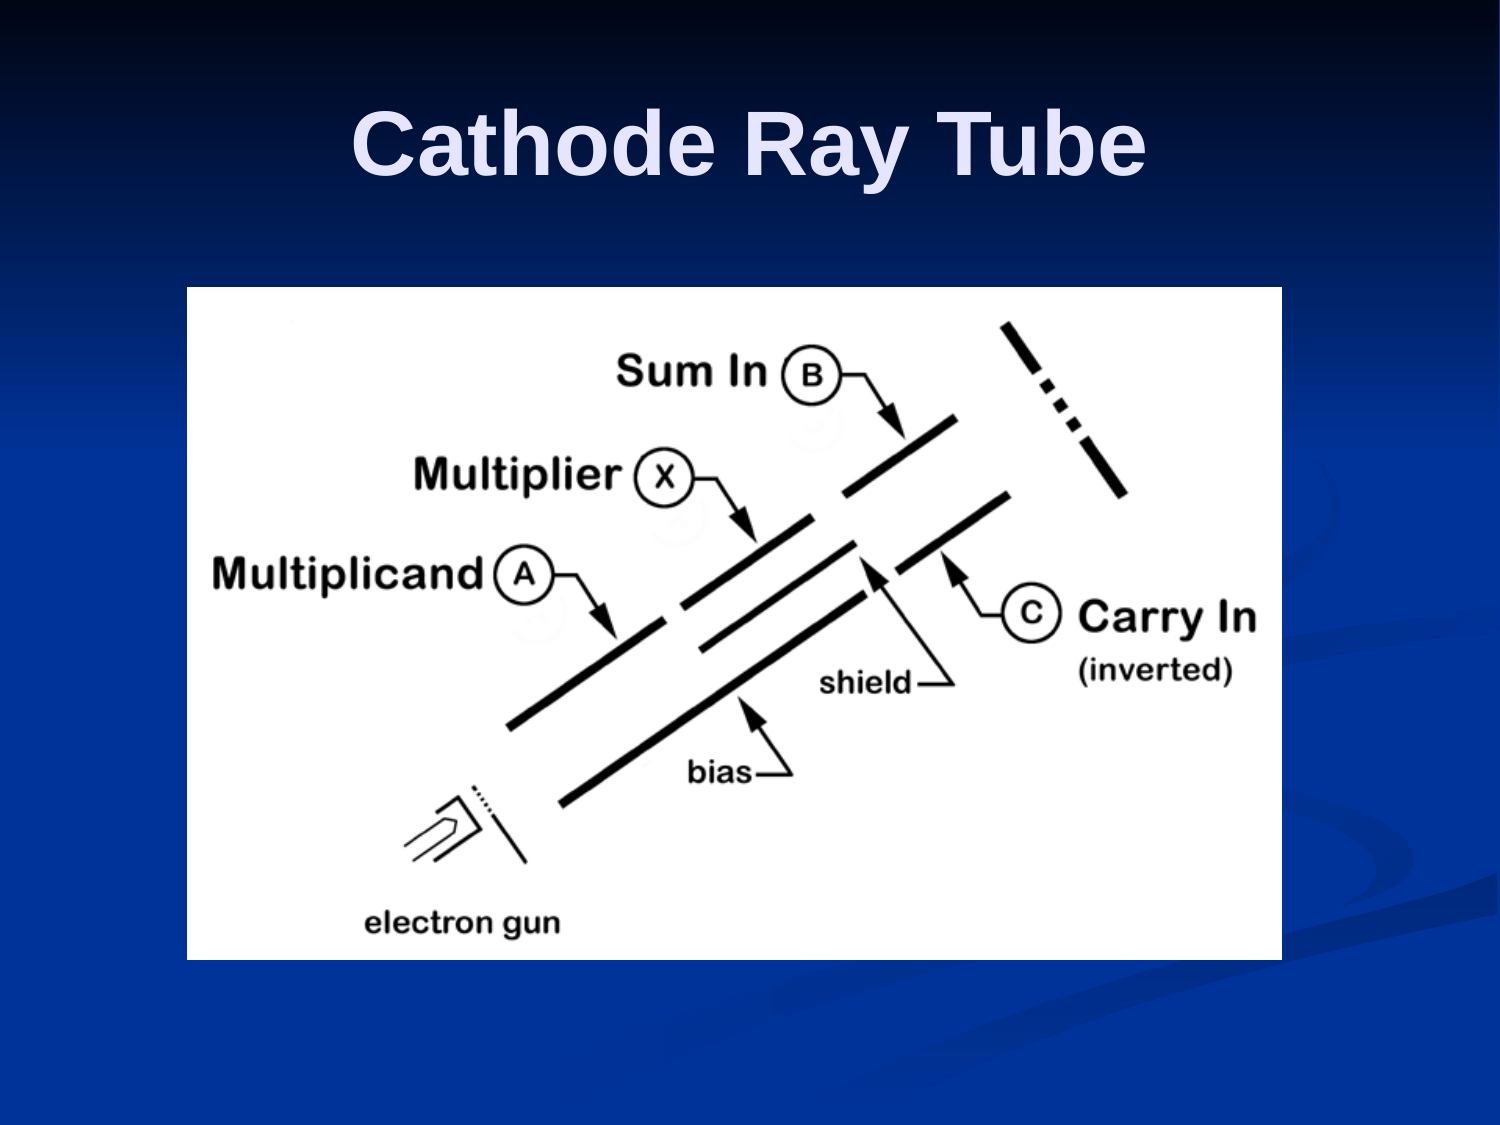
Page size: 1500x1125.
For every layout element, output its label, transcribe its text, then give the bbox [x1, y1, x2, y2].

picture [187, 287, 1282, 960]
title Cathode Ray Tube [74, 44, 1426, 233]
